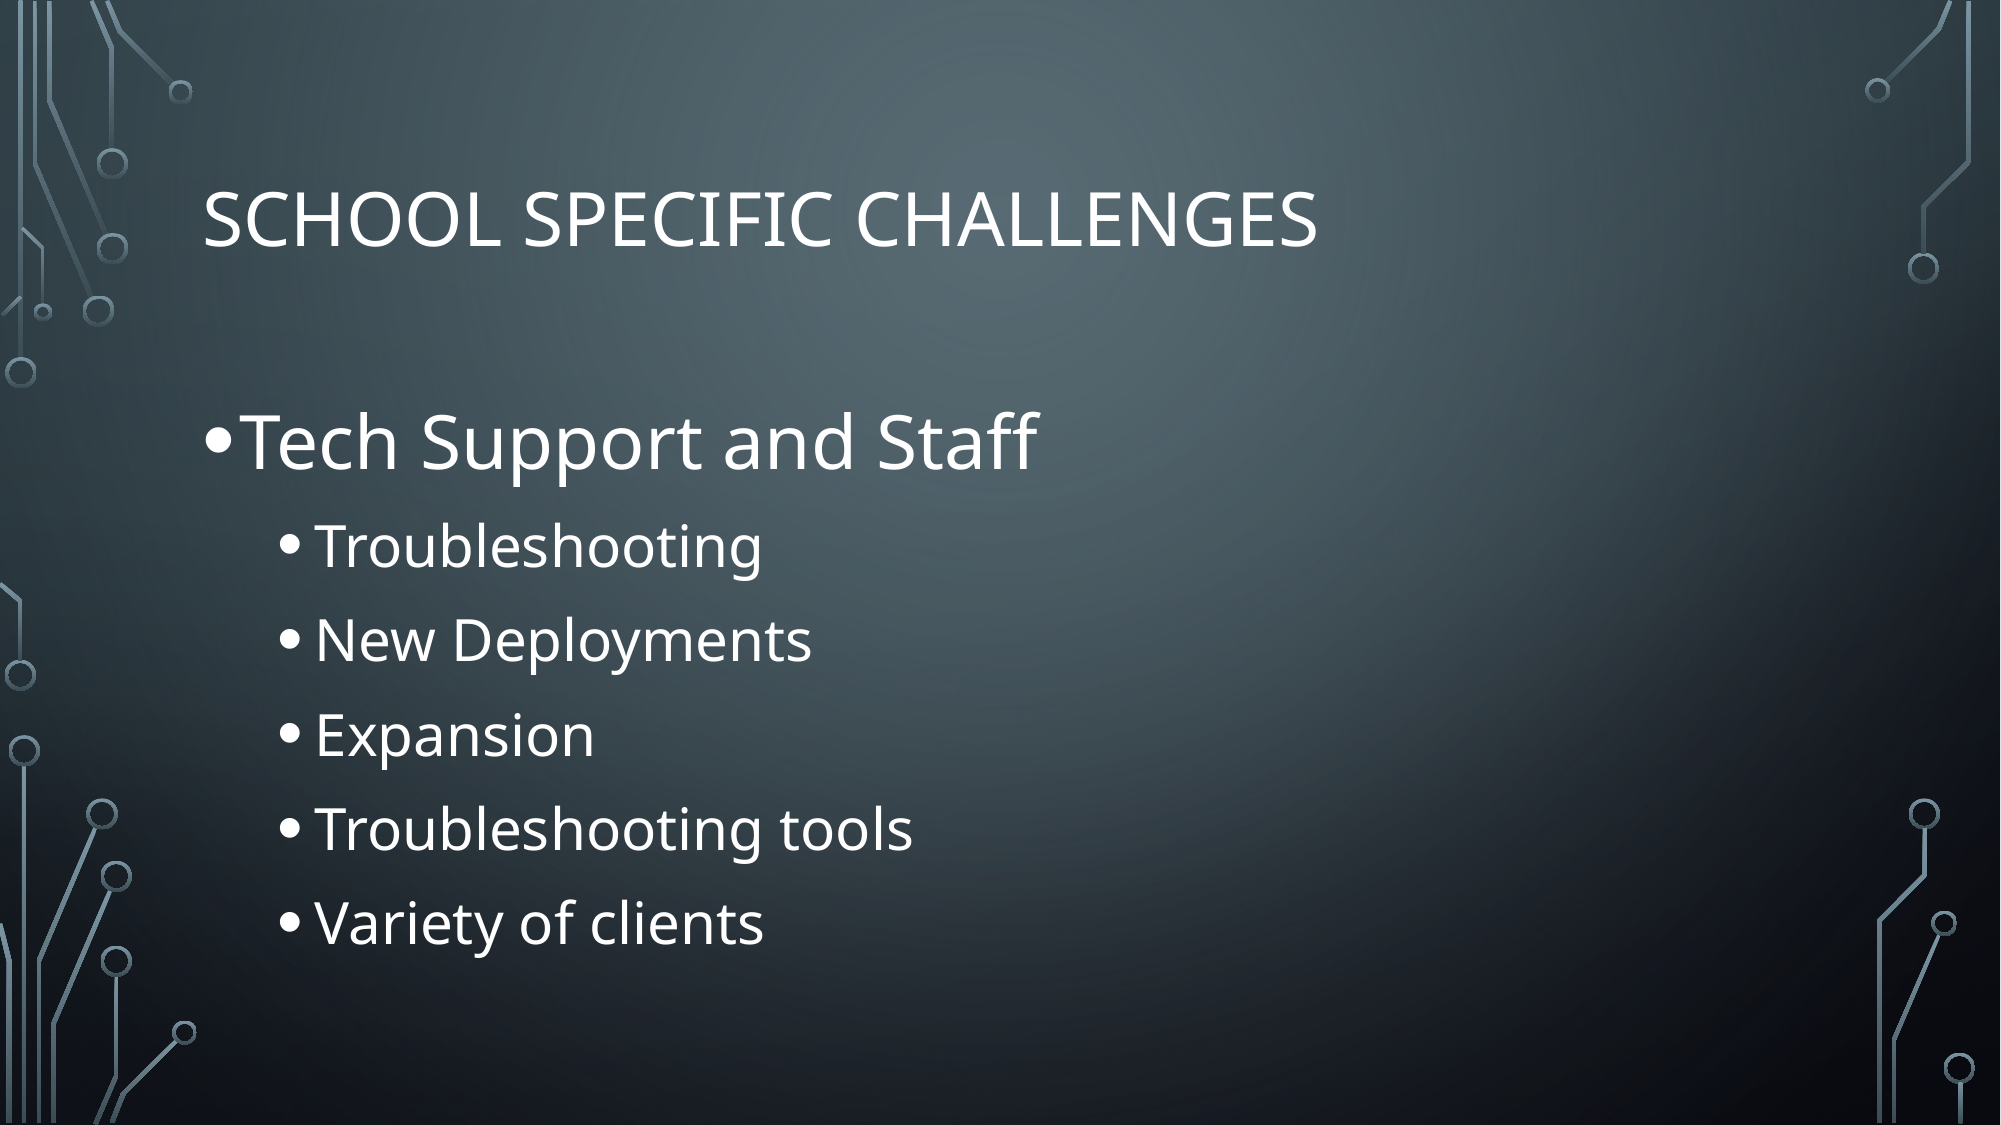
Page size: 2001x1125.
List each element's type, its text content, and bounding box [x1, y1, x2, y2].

title School Specific Challenges [187, 101, 1813, 344]
list Tech Support and Staff Troubleshooting New Deployments Expansion Troubleshooting tools Variety of clients [187, 369, 1813, 950]
